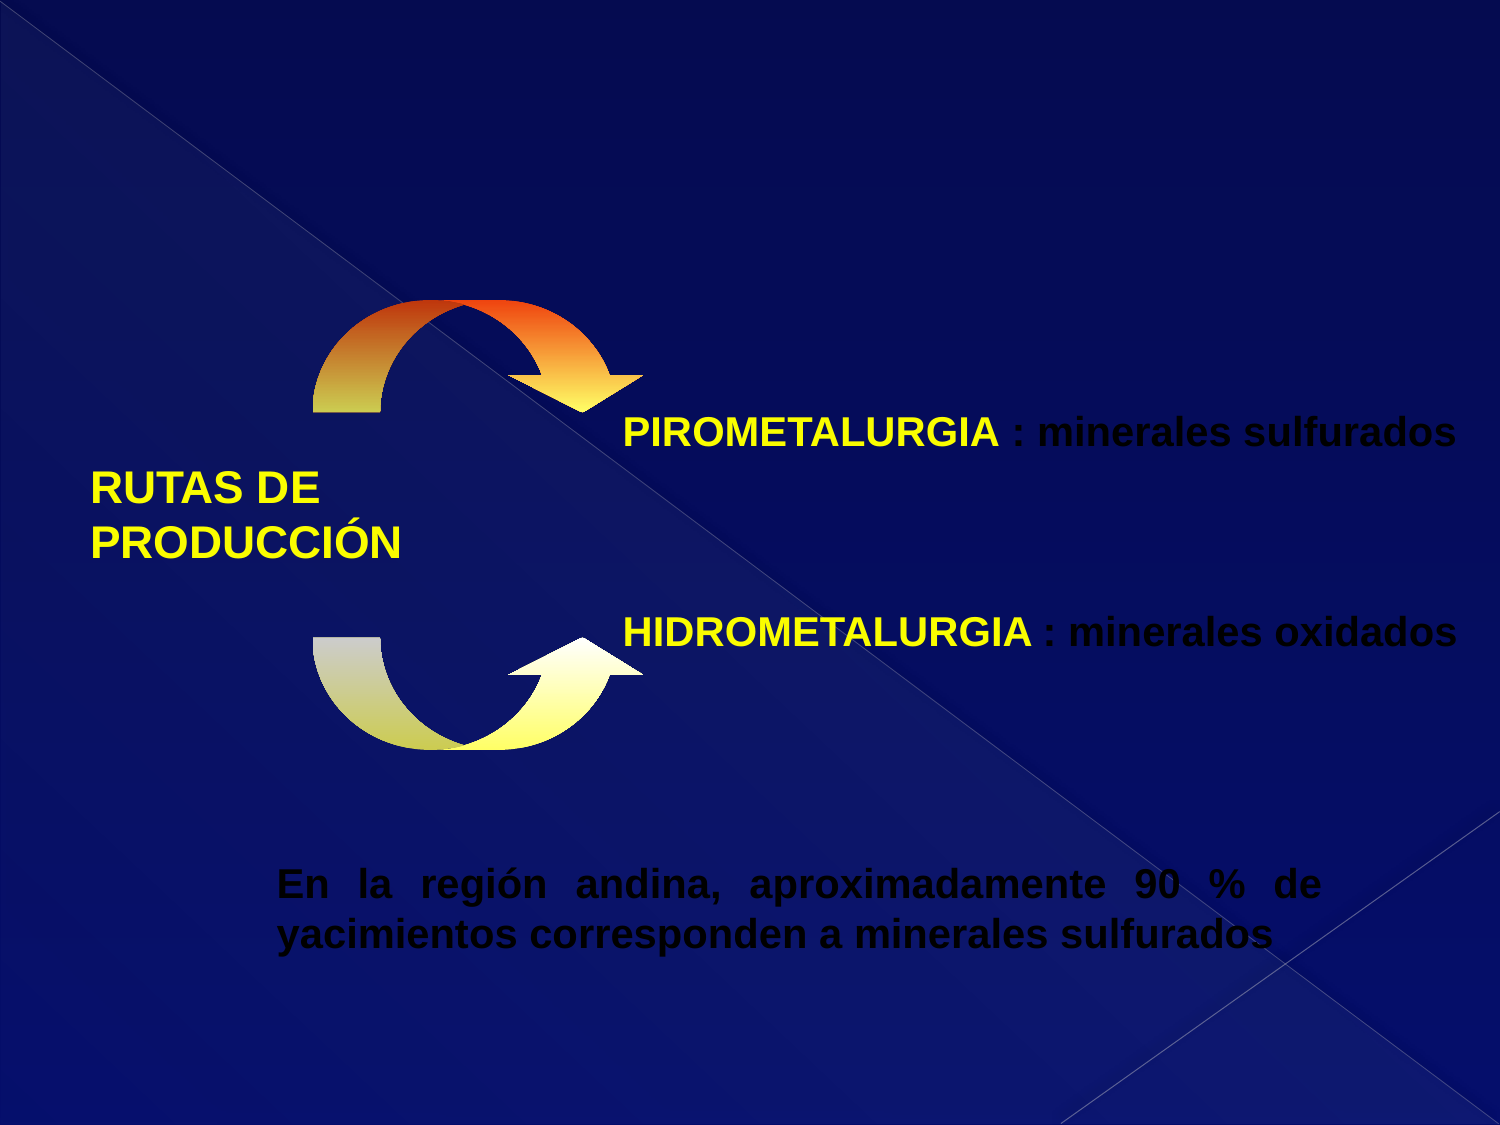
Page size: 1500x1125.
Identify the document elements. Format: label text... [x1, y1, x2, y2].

text_box [312, 637, 644, 750]
text_box PIROMETALURGIA : minerales sulfurados HIDROMETALURGIA : minerales oxidados [607, 397, 1473, 663]
text_box En la región andina, aproximadamente 90 % de yacimientos corresponden a minerales sulfurados [261, 849, 1338, 965]
text_box RUTAS DE PRODUCCIÓN [75, 449, 418, 575]
text_box [312, 299, 644, 413]
